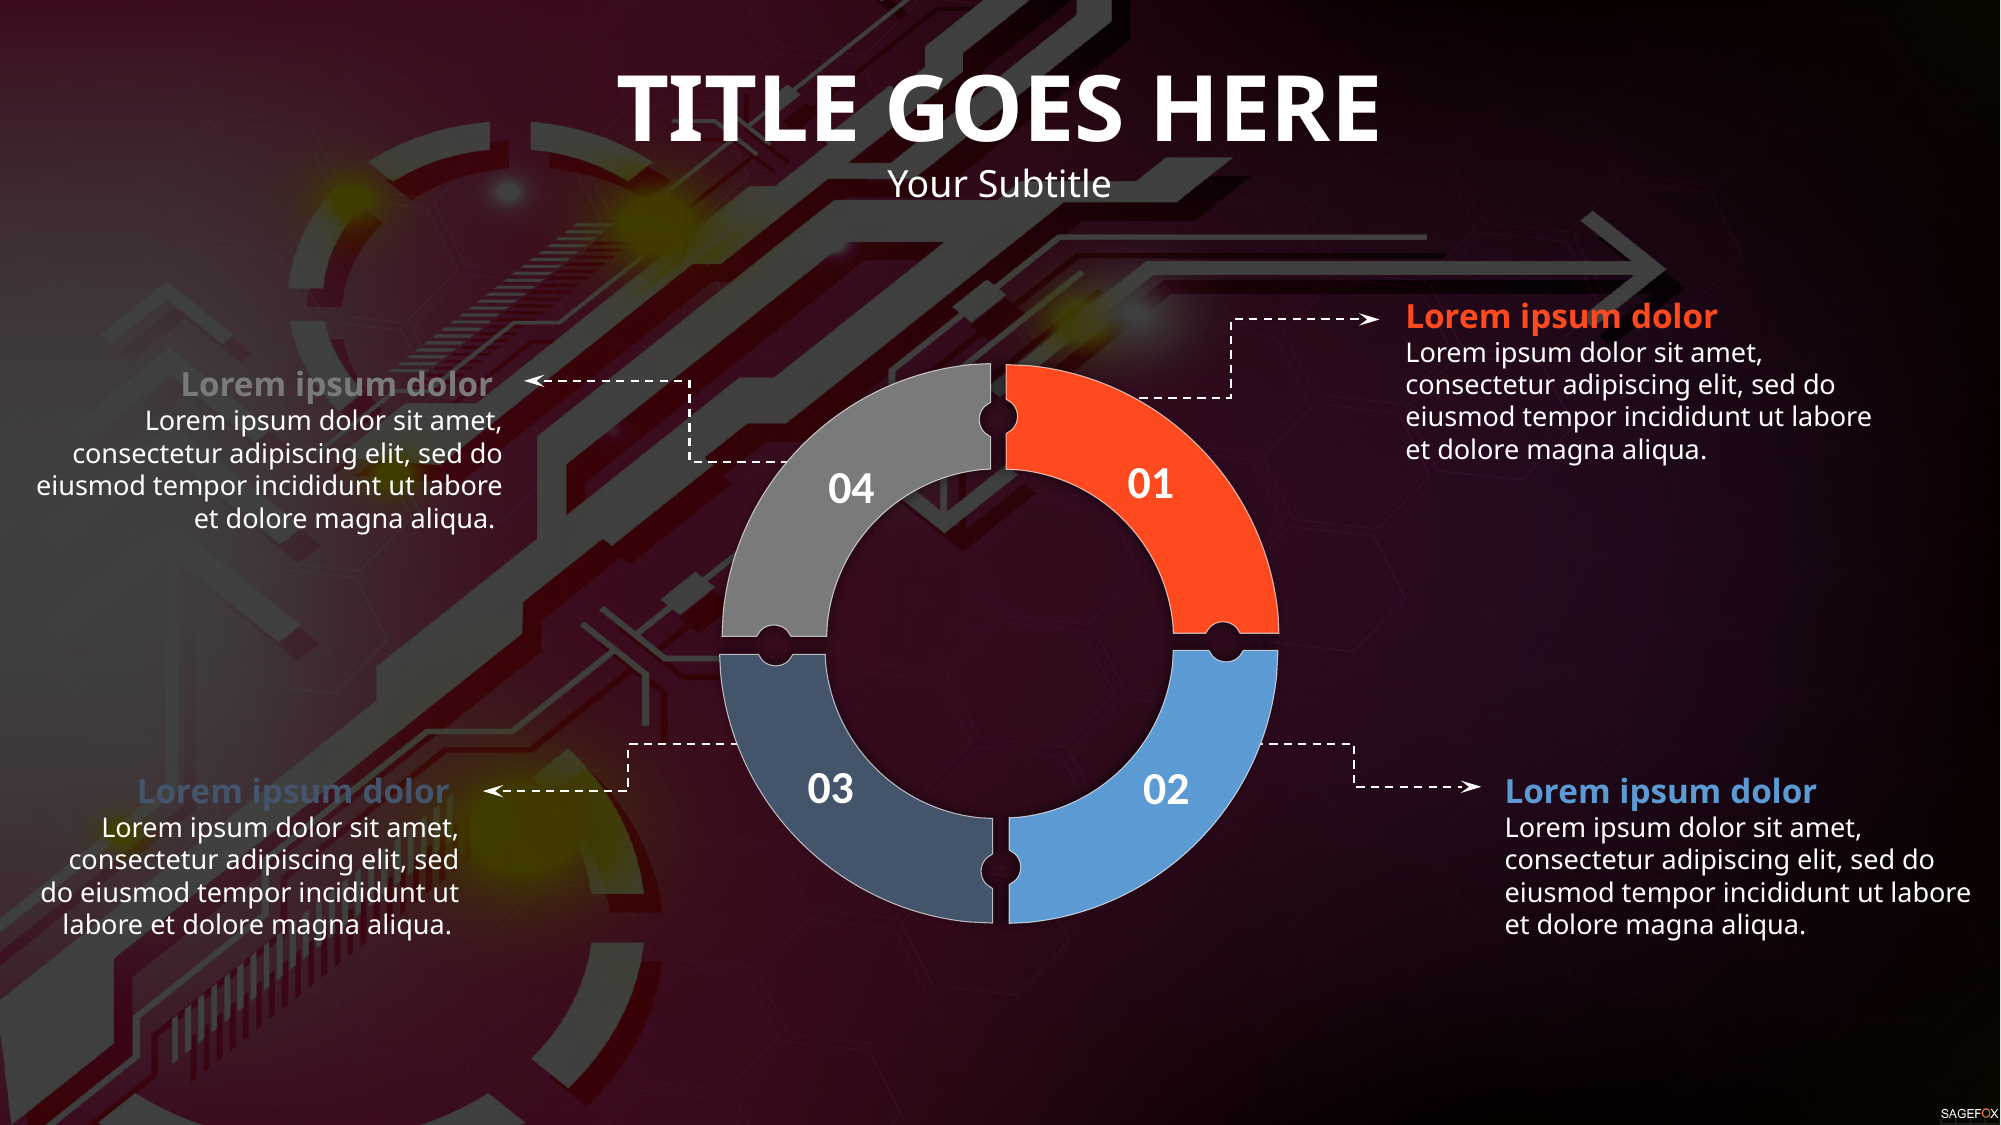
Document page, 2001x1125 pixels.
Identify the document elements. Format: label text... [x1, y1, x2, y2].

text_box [719, 654, 993, 924]
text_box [1081, 319, 1380, 398]
text_box TITLE GOES HERE Your Subtitle [548, 42, 1452, 212]
text_box Lorem ipsum dolor Lorem ipsum dolor sit amet, consectetur adipiscing elit, sed do eiusmod tempor incididunt ut labore et dolore magna aliqua. [23, 765, 469, 946]
text_box Lorem ipsum dolor Lorem ipsum dolor sit amet, consectetur adipiscing elit, sed do eiusmod tempor incididunt ut labore et dolore magna aliqua. [15, 358, 513, 539]
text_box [1009, 650, 1278, 924]
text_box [523, 380, 721, 463]
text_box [1278, 743, 1482, 787]
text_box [721, 363, 991, 637]
text_box Lorem ipsum dolor Lorem ipsum dolor sit amet, consectetur adipiscing elit, sed do eiusmod tempor incididunt ut labore et dolore magna aliqua. [1395, 289, 1889, 470]
picture [0, 0, 2001, 1125]
text_box Lorem ipsum dolor Lorem ipsum dolor sit amet, consectetur adipiscing elit, sed do eiusmod tempor incididunt ut labore et dolore magna aliqua. [1494, 765, 1988, 946]
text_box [482, 744, 719, 792]
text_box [1006, 364, 1279, 634]
